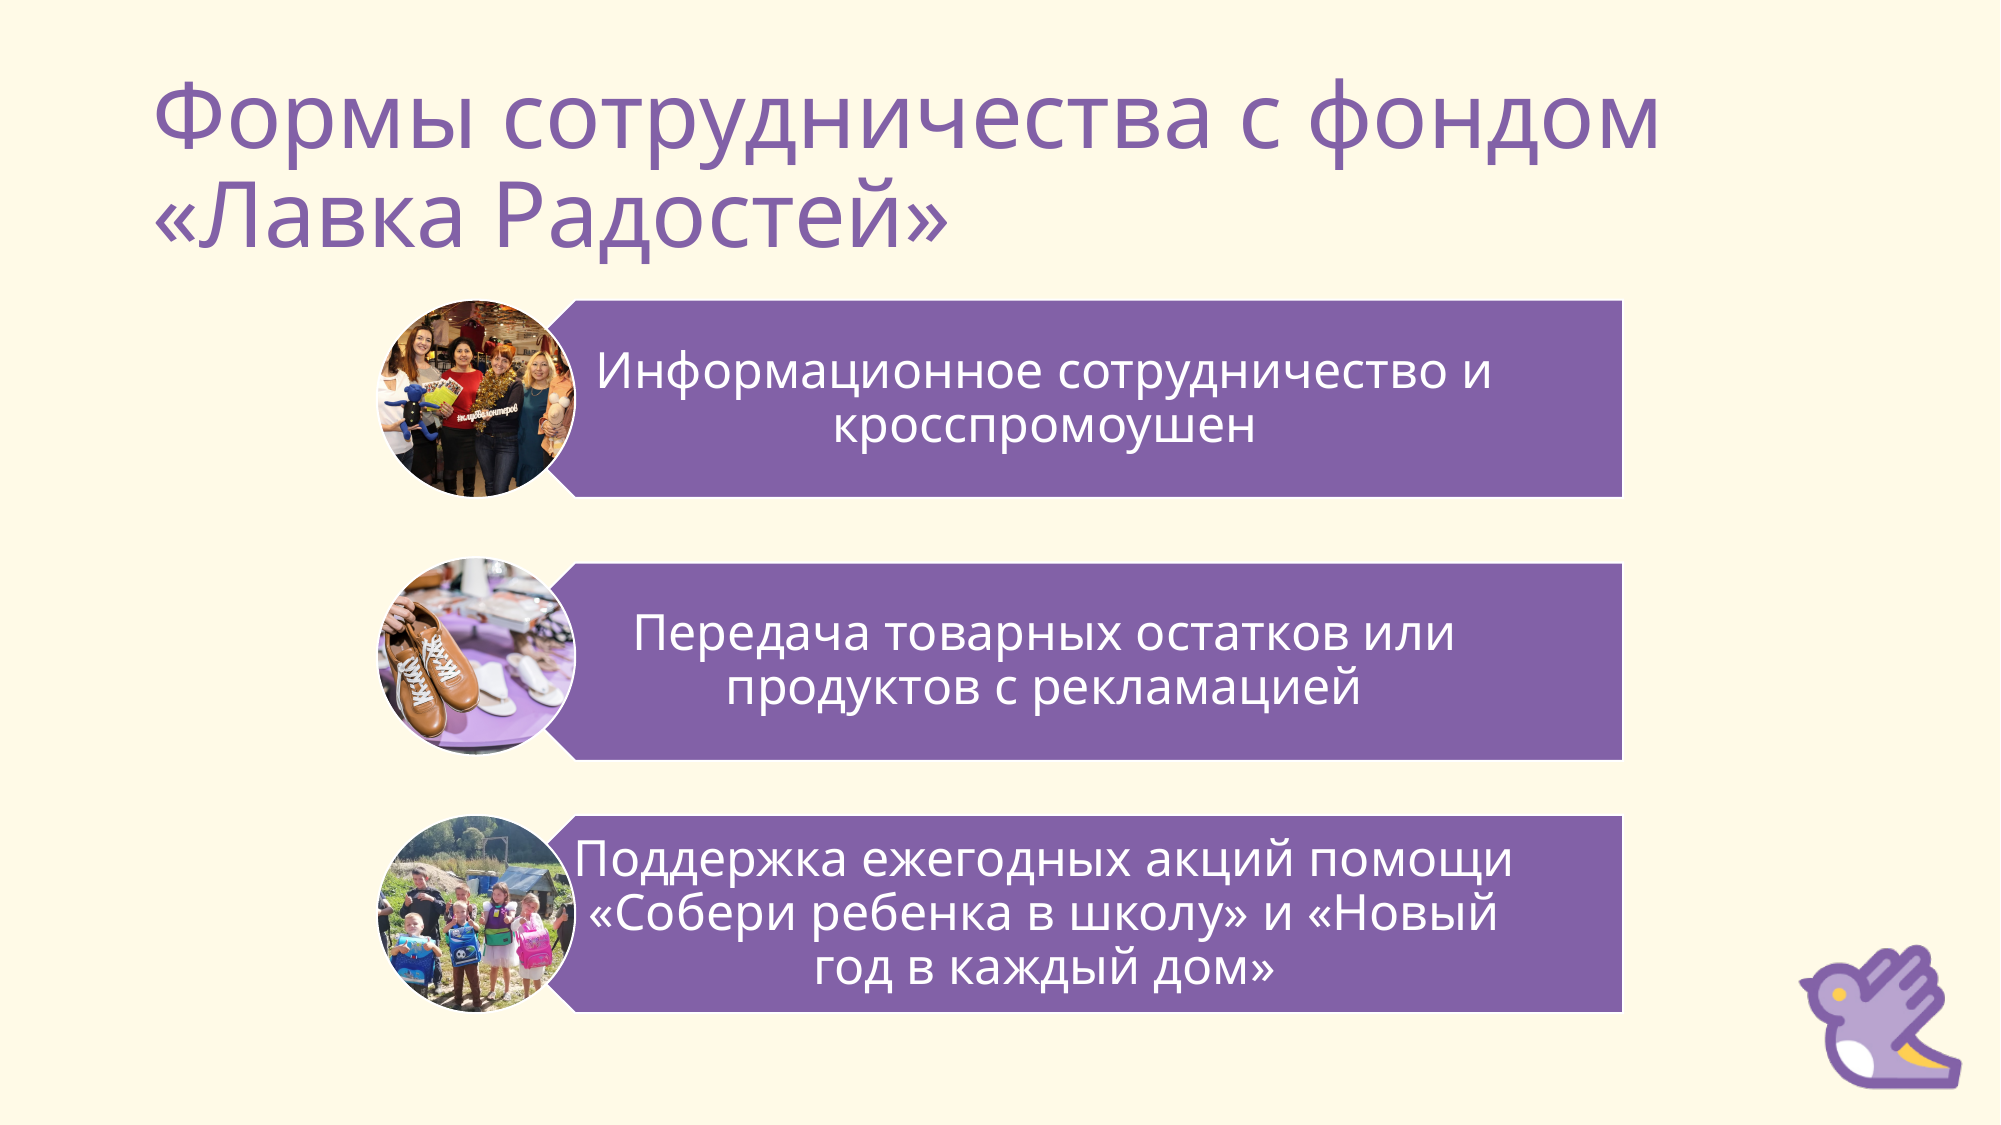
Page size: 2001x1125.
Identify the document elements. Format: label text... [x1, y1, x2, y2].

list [137, 299, 1863, 1014]
picture [1441, 801, 2000, 1125]
title Формы сотрудничества с фондом «Лавка Радостей» [137, 59, 1863, 278]
